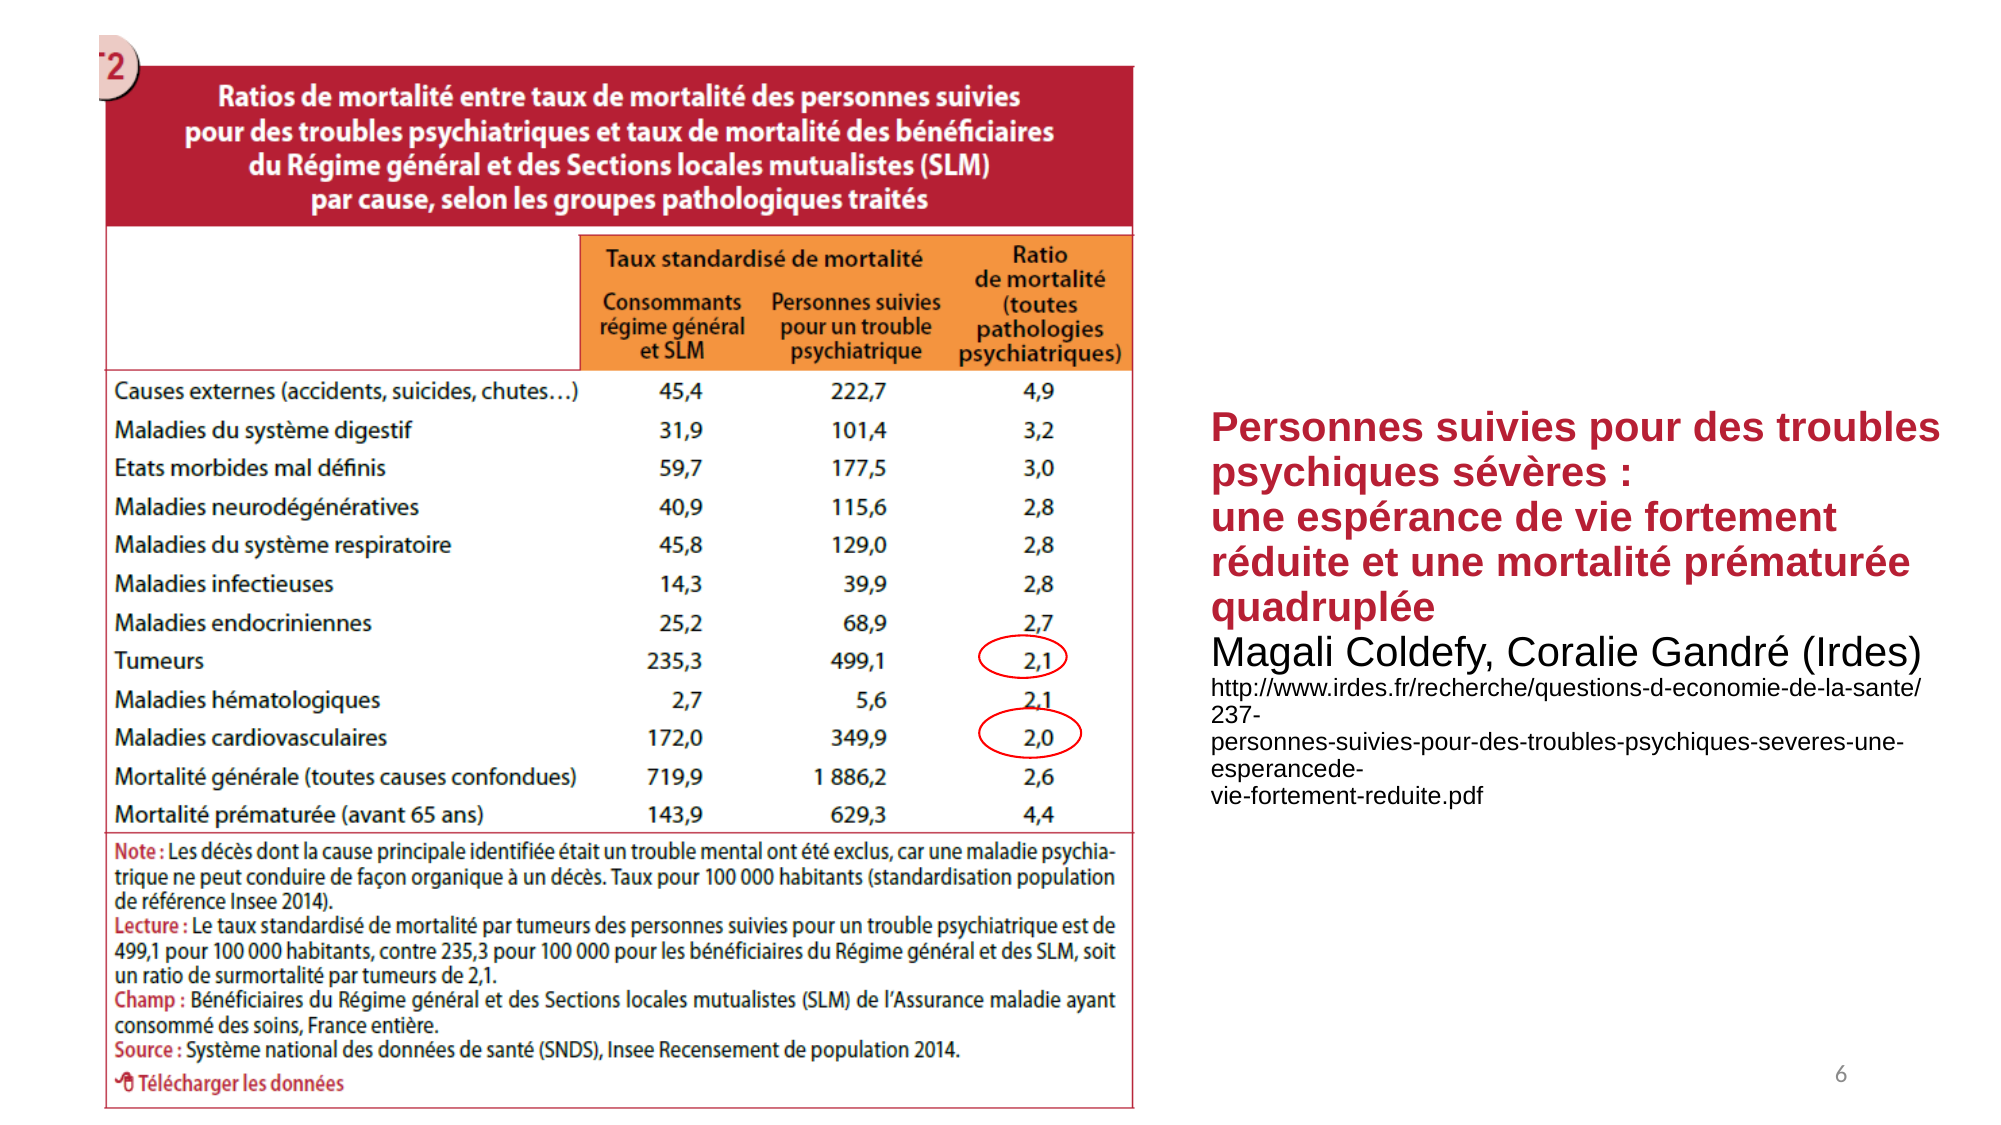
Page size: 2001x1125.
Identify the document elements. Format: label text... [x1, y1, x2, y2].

slide_number 6 [1412, 1042, 1863, 1103]
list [99, 35, 1155, 1125]
title Personnes suivies pour des troubles psychiques sévères : une espérance de vie fortement réduite et une mortalité prématurée quadruplée Magali Coldefy, Coralie Gandré (Irdes) http://www.irdes.fr/recherche/questions-d-economie-de-la-sante/237- personnes-suivies-pour-des-troubles-psychiques-severes-une-esperancede- vie-fortement-reduite.pdf [1195, 366, 1965, 849]
